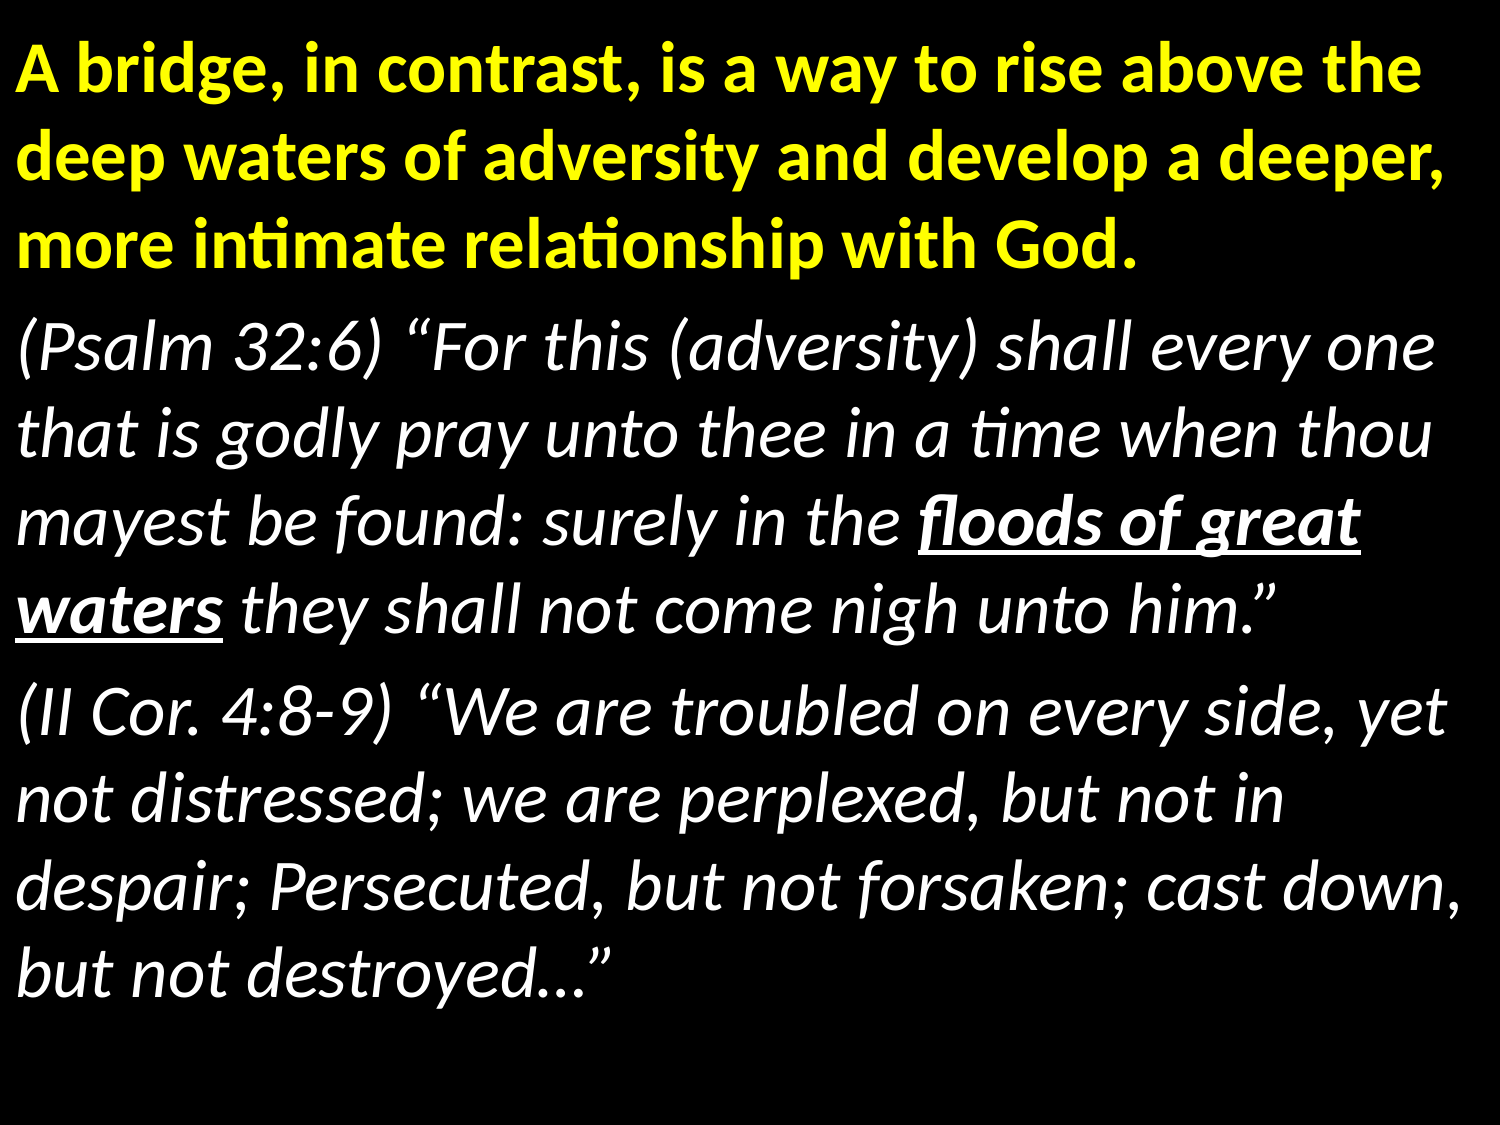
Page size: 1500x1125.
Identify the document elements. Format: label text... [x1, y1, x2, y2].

list A bridge, in contrast, is a way to rise above the deep waters of adversity and develop a deeper, more intimate relationship with God. (Psalm 32:6) “For this (adversity) shall every one that is godly pray unto thee in a time when thou mayest be found: surely in the floods of great waters they shall not come nigh unto him.” (II Cor. 4:8-9) “We are troubled on every side, yet not distressed; we are perplexed, but not in despair; Persecuted, but not forsaken; cast down, but not destroyed…” [0, 12, 1488, 1125]
